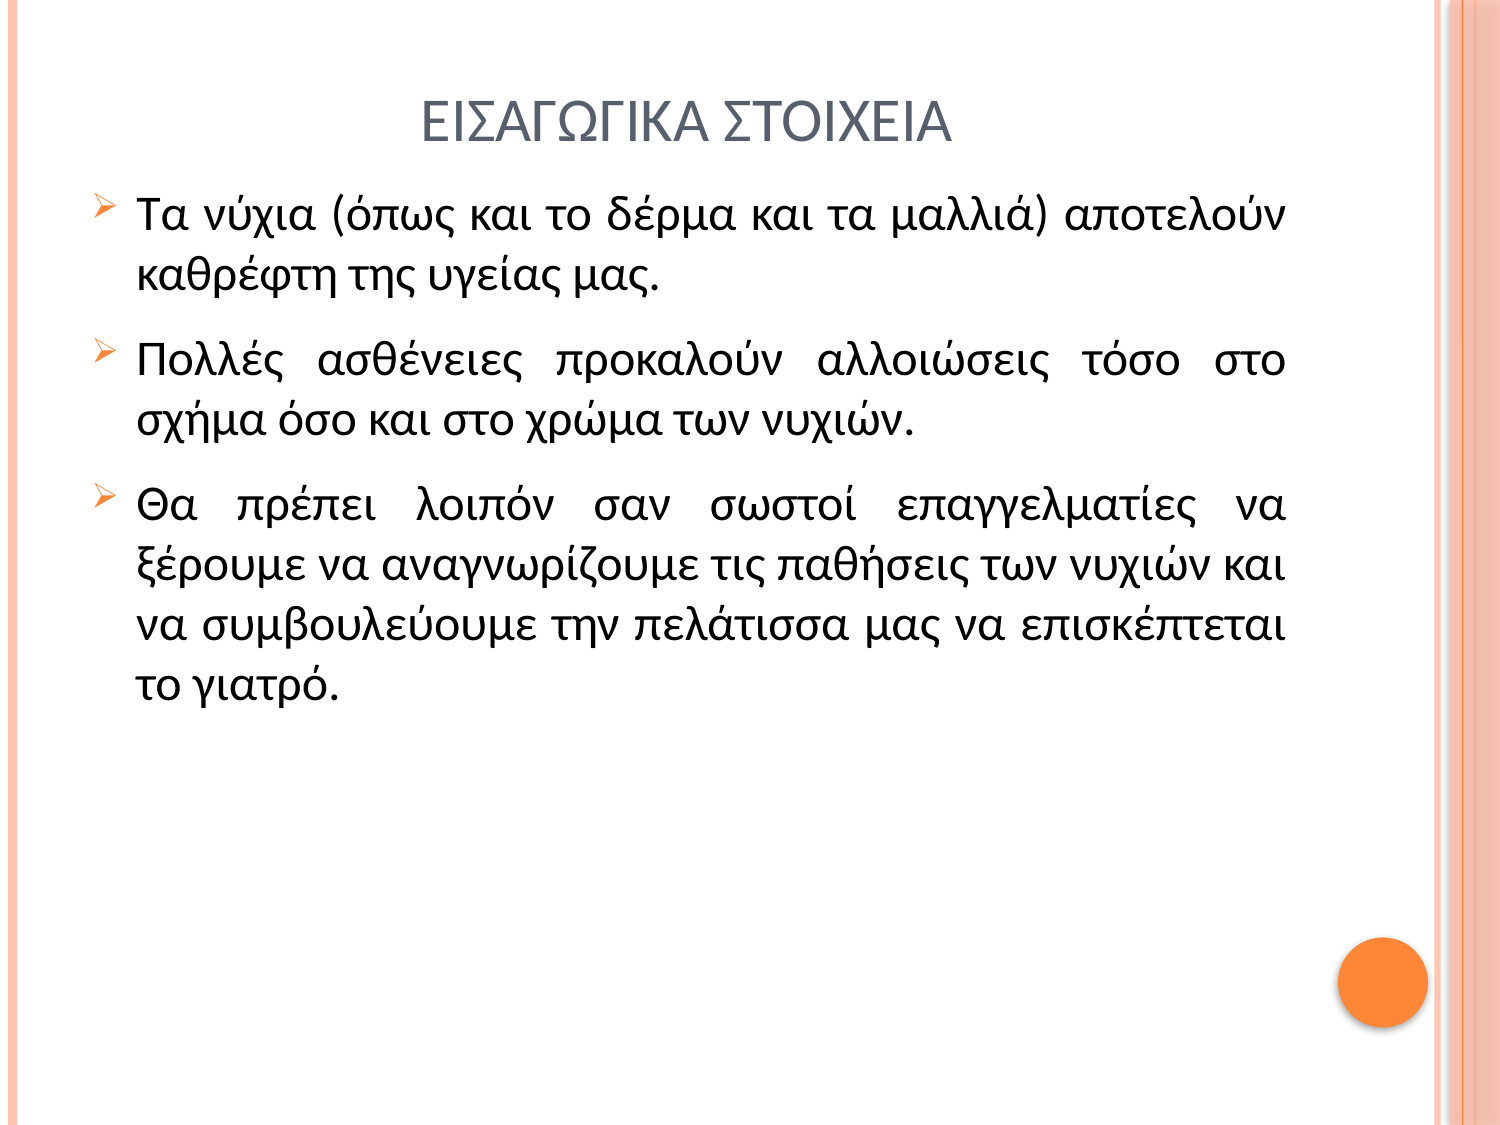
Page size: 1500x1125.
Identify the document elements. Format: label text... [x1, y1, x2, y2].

title Εισαγωγικα στοιχεια [75, 45, 1300, 161]
list Τα νύχια (όπως και το δέρμα και τα μαλλιά) αποτελούν καθρέφτη της υγείας μας. Πολλές ασθένειες προκαλούν αλλοιώσεις τόσο στο σχήμα όσο και στο χρώμα των νυχιών. Θα πρέπει λοιπόν σαν σωστοί επαγγελματίες να ξέρουμε να αναγνωρίζουμε τις παθήσεις των νυχιών και να συμβουλεύουμε την πελάτισσα μας να επισκέπτεται το γιατρό. [76, 172, 1302, 752]
